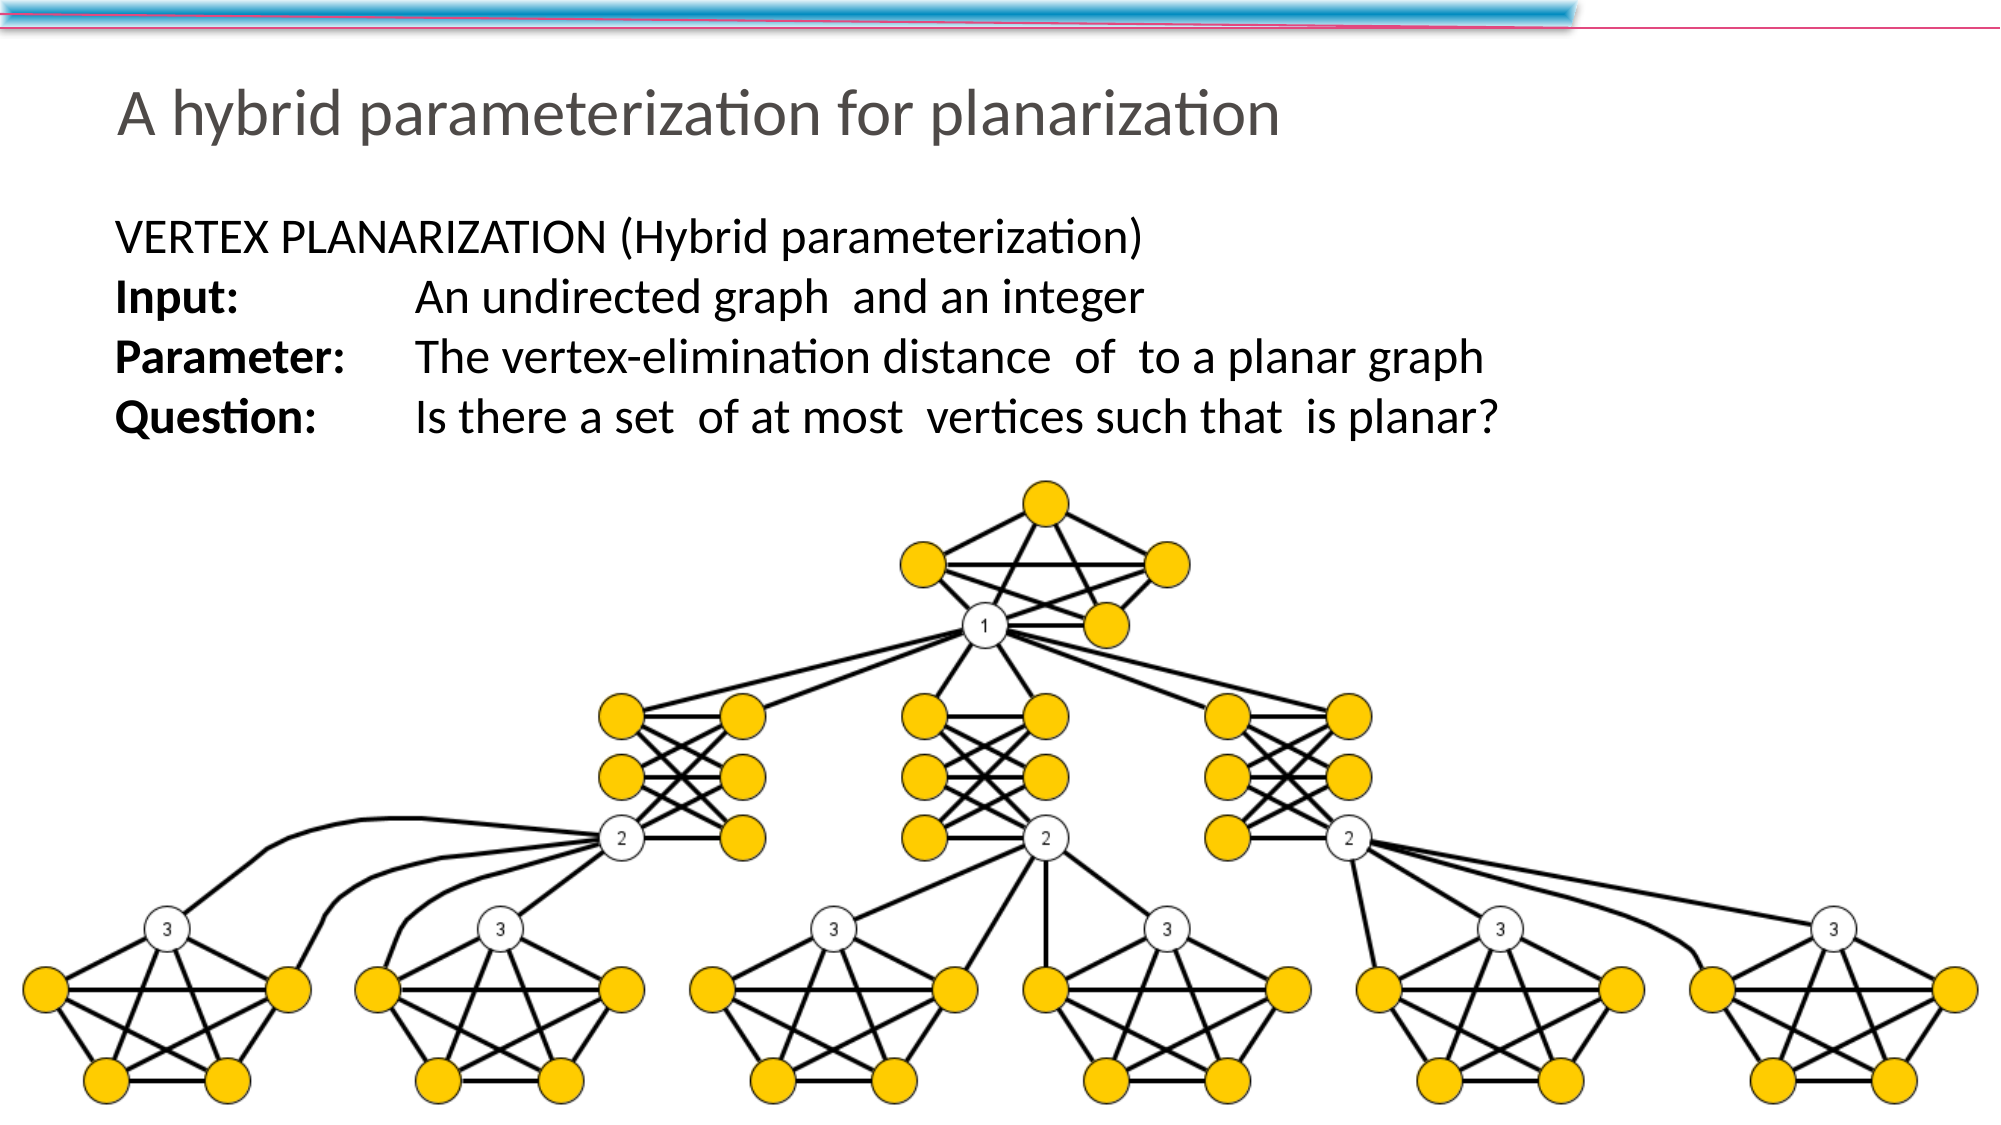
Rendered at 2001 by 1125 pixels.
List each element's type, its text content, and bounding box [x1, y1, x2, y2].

picture [0, 458, 2000, 1125]
title A hybrid parameterization for planarization [102, 57, 1903, 161]
